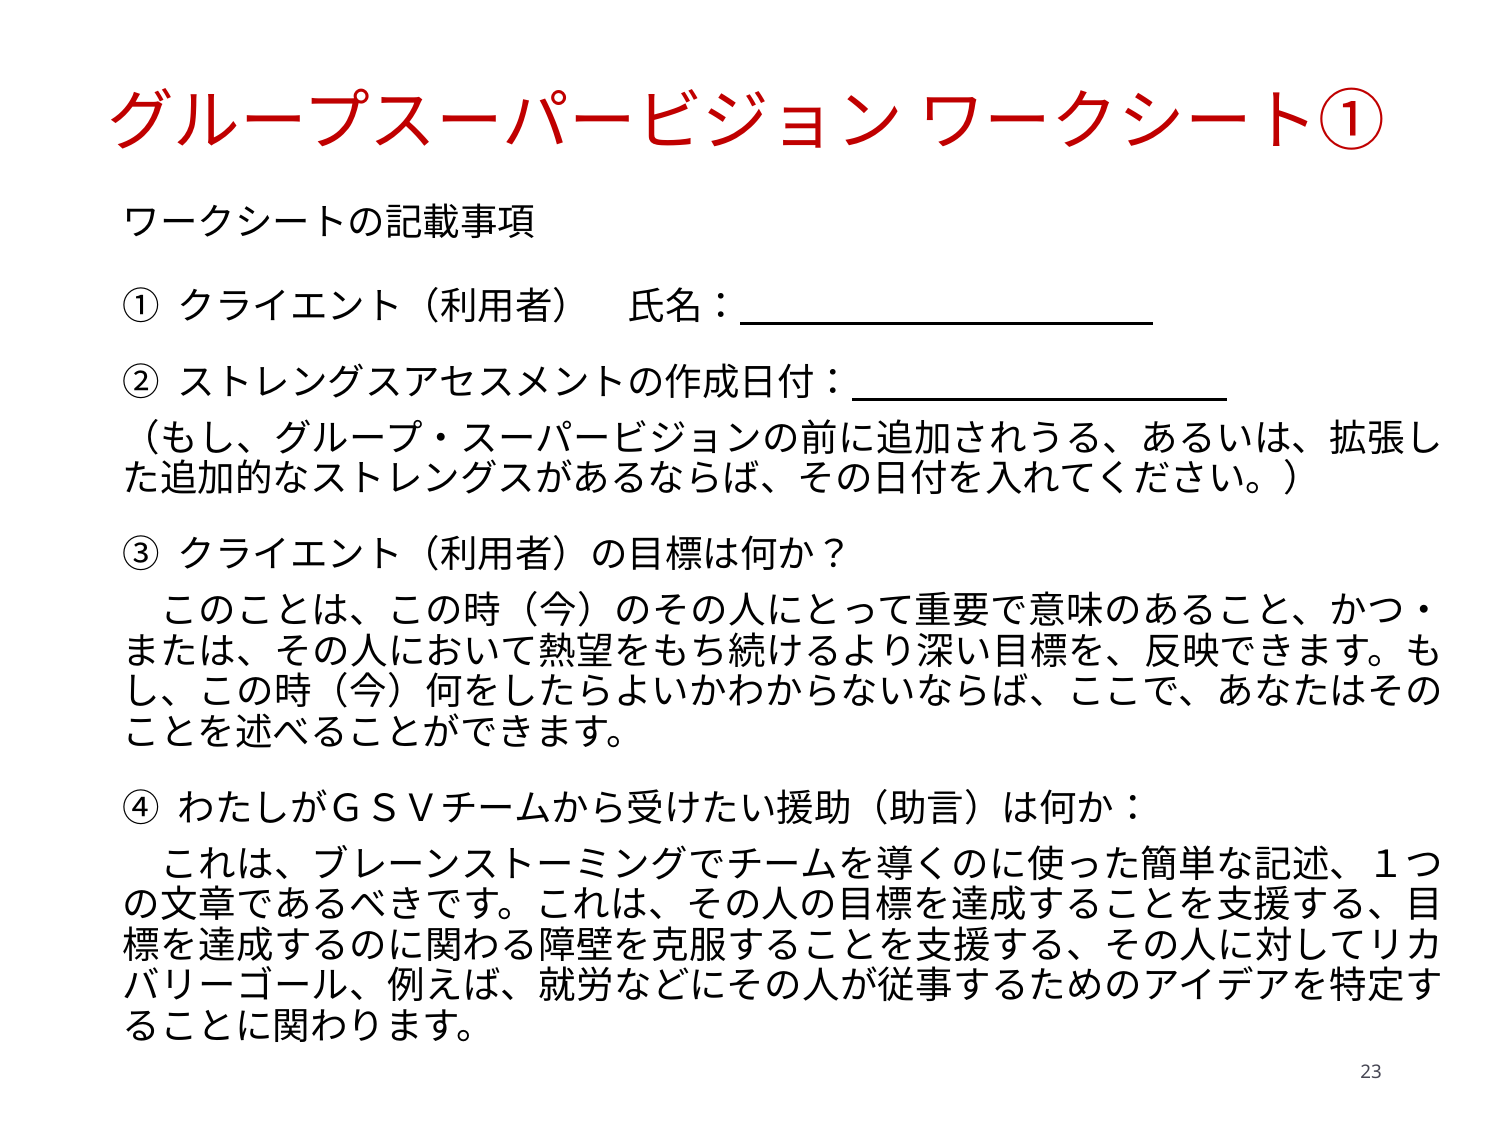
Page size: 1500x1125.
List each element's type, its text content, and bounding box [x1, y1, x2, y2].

slide_number 23 [1059, 1042, 1397, 1103]
list ワークシートの記載事項 ① クライエント（利用者） 氏名： ② ストレングスアセスメントの作成日付： （もし、グループ・スーパービジョンの前に追加されうる、あるいは、拡張した追加的なストレングスがあるならば、その日付を入れてください。） ③ クライエント（利用者）の目標は何か？ このことは、この時（今）のその人にとって重要で意味のあること、かつ・または、その人において熱望をもち続けるより深い目標を、反映できます。もし、この時（今）何をしたらよいかわからないならば、ここで、あなたはそのことを述べることができます。 ④ わたしがＧＳＶチームから受けたい援助（助言）は何か： これは、ブレーンストーミングでチームを導くのに使った簡単な記述、１つの文章であるべきです。これは、その人の目標を達成することを支援する、目標を達成するのに関わる障壁を克服することを支援する、その人に対してリカバリーゴール、例えば、就労などにその人が従事するためのアイデアを特定することに関わります。 [107, 195, 1458, 1080]
title グループスーパービジョン ワークシート① [92, 45, 1443, 201]
